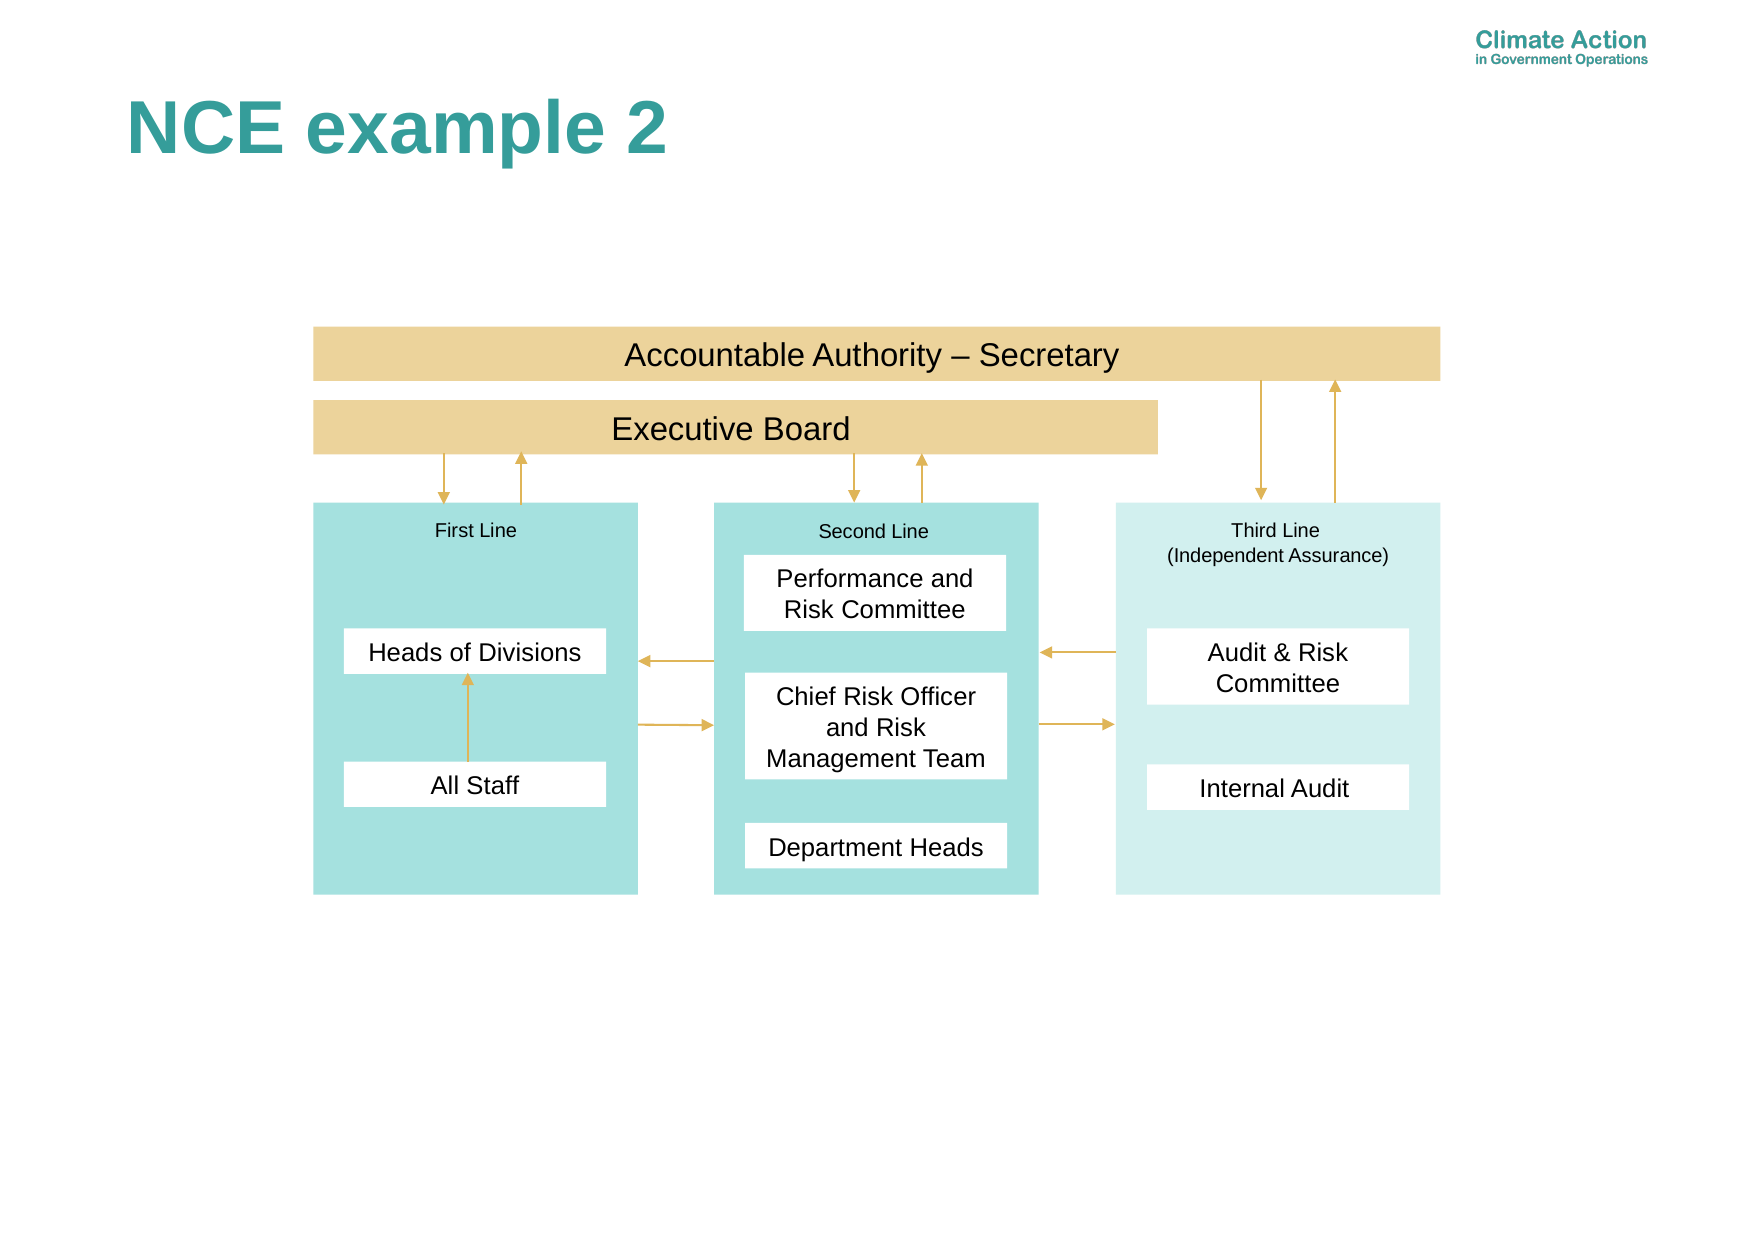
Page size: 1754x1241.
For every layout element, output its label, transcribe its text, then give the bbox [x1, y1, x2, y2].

text_box Second Line [713, 502, 1040, 896]
text_box First Line [312, 502, 639, 896]
text_box Heads of Divisions [343, 628, 607, 674]
text_box Chief Risk Officer and Risk Management Team [745, 672, 1008, 780]
list NCE example 2 [126, 88, 1669, 193]
text_box Accountable Authority – Secretary [313, 326, 1441, 381]
text_box Internal Audit [1147, 764, 1410, 810]
picture [1424, 0, 1691, 94]
text_box Performance and Risk Committee [743, 554, 1007, 631]
text_box Audit & Risk Committee [1147, 628, 1410, 705]
text_box Executive Board [313, 400, 1158, 455]
text_box Department Heads [745, 822, 1008, 869]
text_box Third Line (Independent Assurance) [1115, 502, 1441, 896]
text_box All Staff [343, 761, 607, 807]
